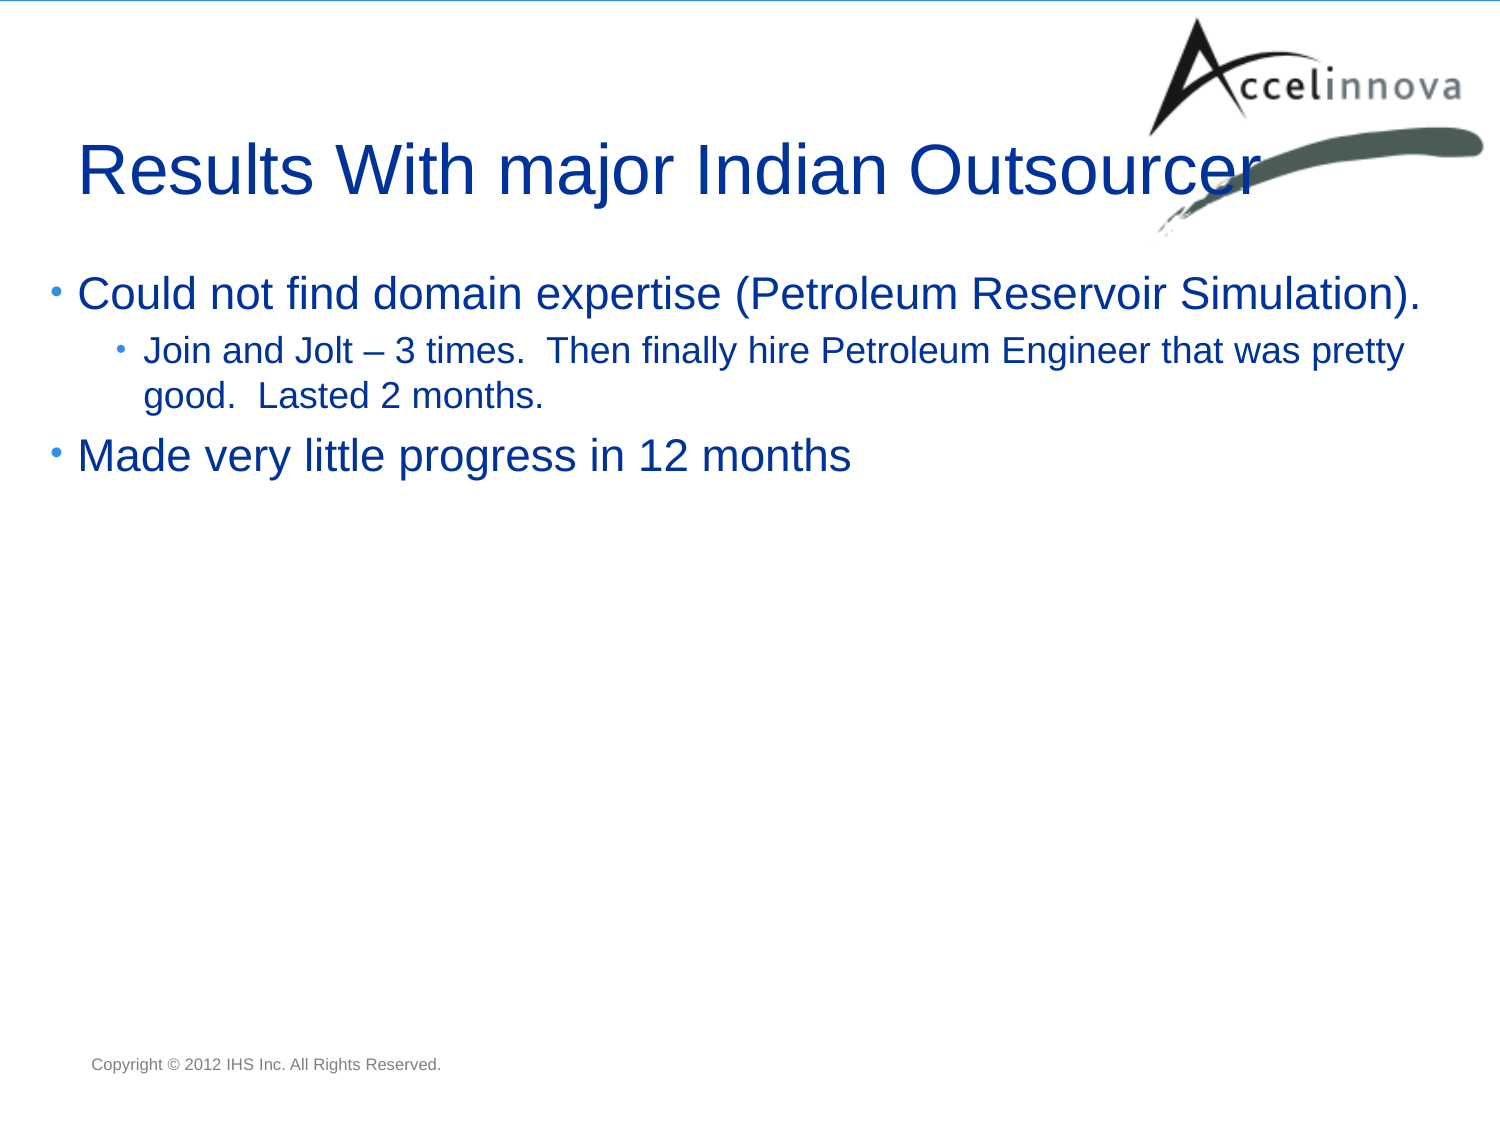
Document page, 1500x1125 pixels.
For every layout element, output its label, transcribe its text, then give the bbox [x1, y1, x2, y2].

list Could not find domain expertise (Petroleum Reservoir Simulation). Join and Jolt – 3 times. Then finally hire Petroleum Engineer that was pretty good. Lasted 2 months. Made very little progress in 12 months [34, 255, 1471, 997]
picture [1144, 11, 1495, 244]
title Results With major Indian Outsourcer [62, 30, 1297, 217]
